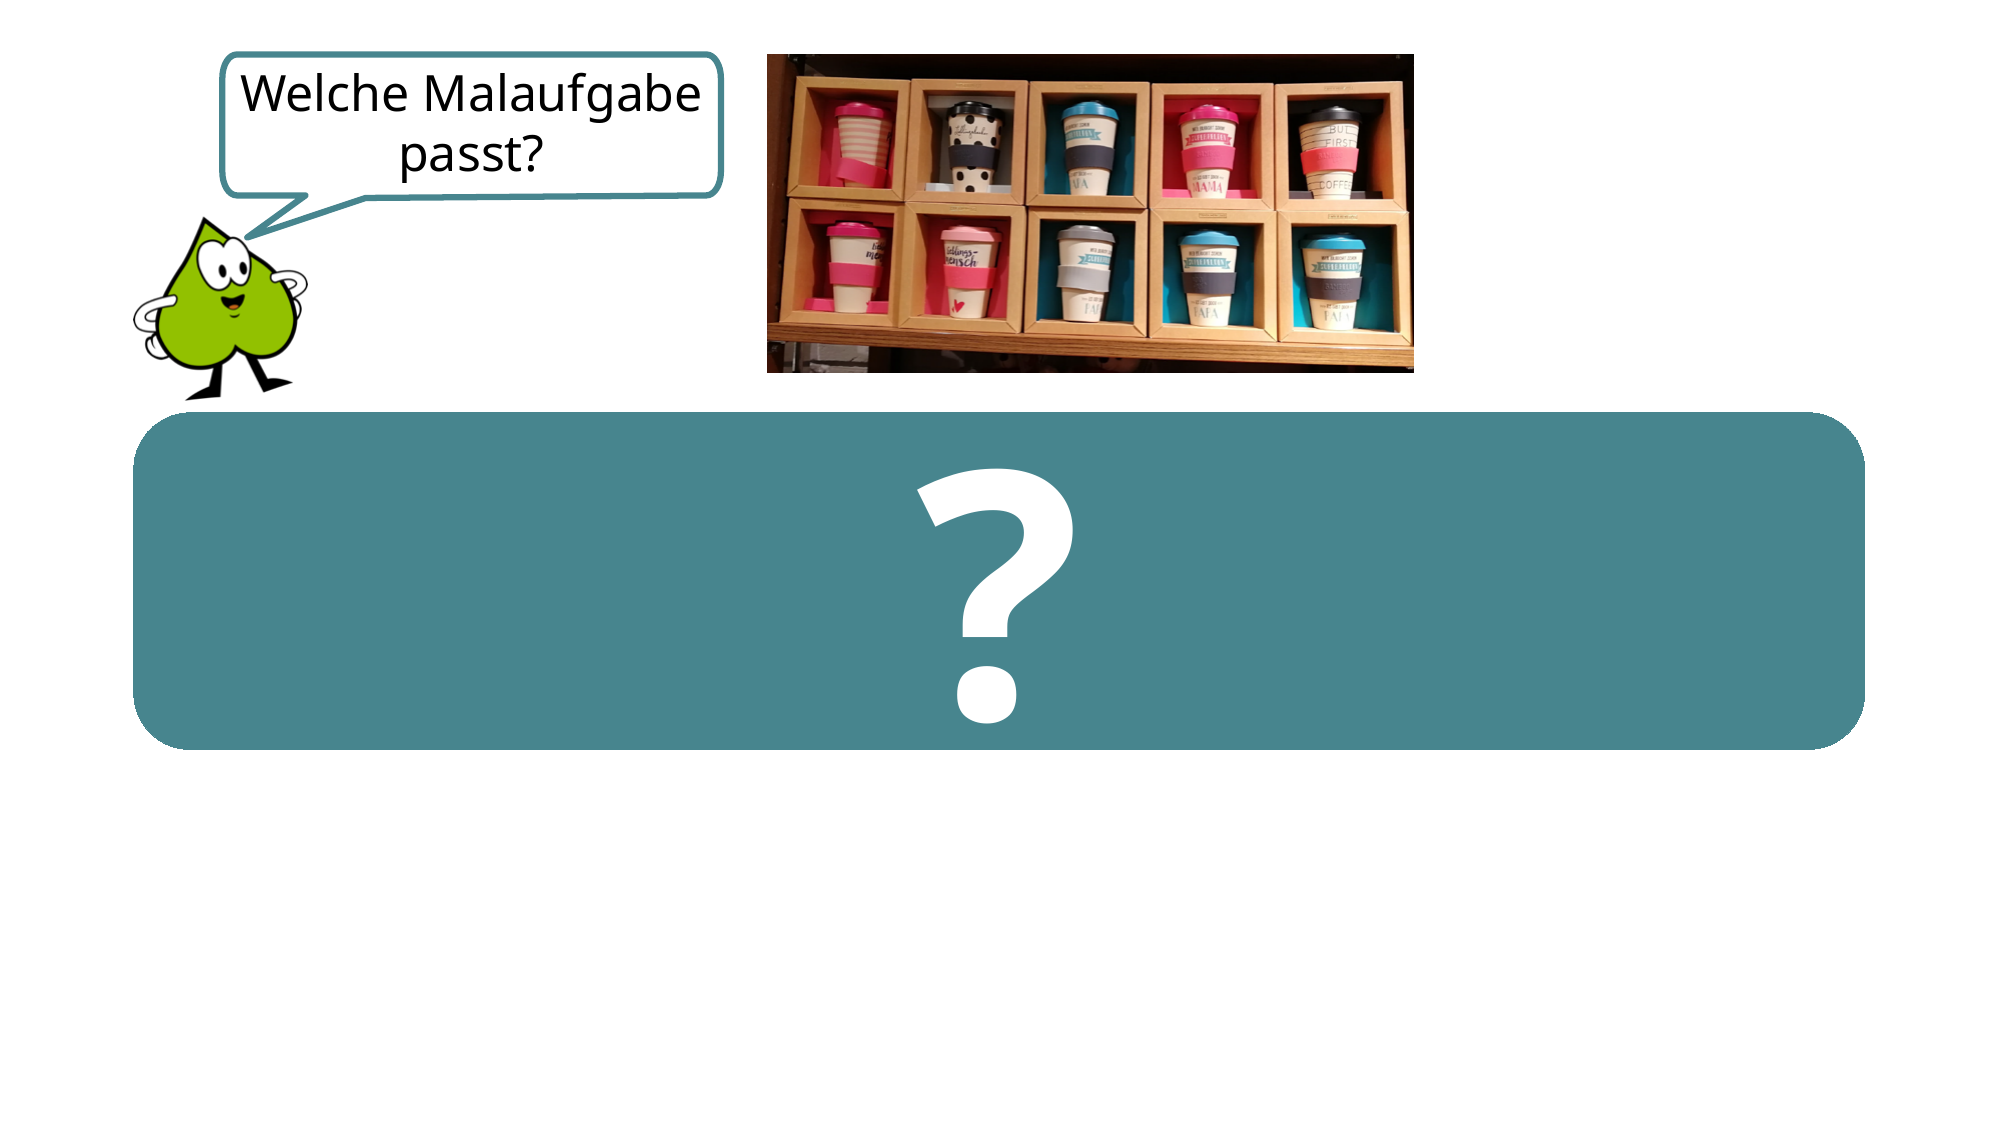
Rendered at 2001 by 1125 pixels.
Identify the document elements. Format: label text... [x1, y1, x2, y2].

picture [767, 54, 1414, 373]
text_box ? [133, 412, 1865, 750]
text_box Welche Malaufgabe passt? [222, 54, 721, 218]
picture [133, 216, 308, 401]
